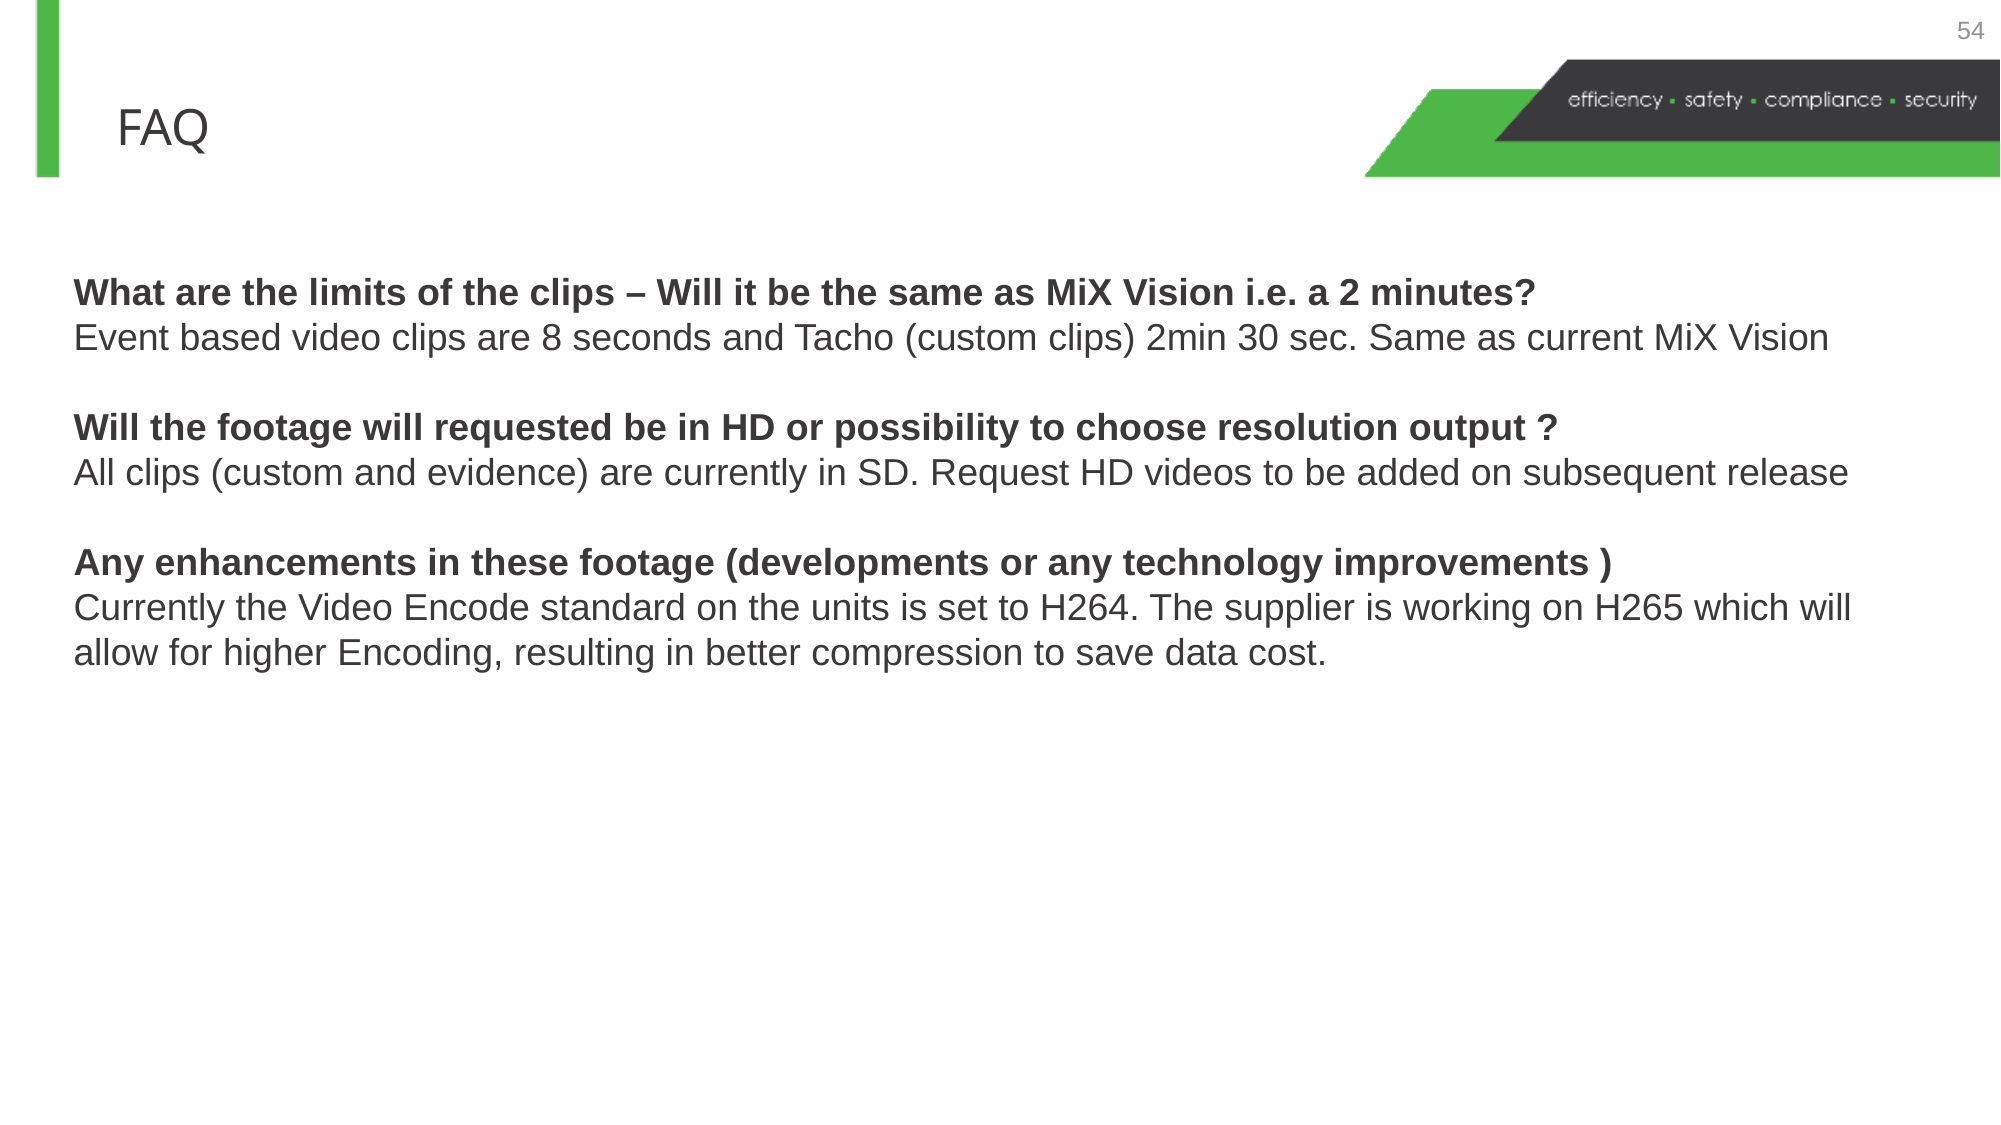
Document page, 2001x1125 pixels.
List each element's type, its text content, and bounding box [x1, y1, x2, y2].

list [69, 153, 1982, 1093]
picture [0, 0, 2000, 1125]
slide_number 54 [1550, 0, 2000, 60]
text_box What are the limits of the clips – Will it be the same as MiX Vision i.e. a 2 minutes? Event based video clips are 8 seconds and Tacho (custom clips) 2min 30 sec. Same as current MiX Vision Will the footage will requested be in HD or possibility to choose resolution output ? All clips (custom and evidence) are currently in SD. Request HD videos to be added on subsequent release Any enhancements in these footage (developments or any technology improvements ) Currently the Video Encode standard on the units is set to H264. The supplier is working on H265 which will allow for higher Encoding, resulting in better compression to save data cost. [58, 215, 1953, 1125]
list FAQ [101, 94, 1179, 153]
